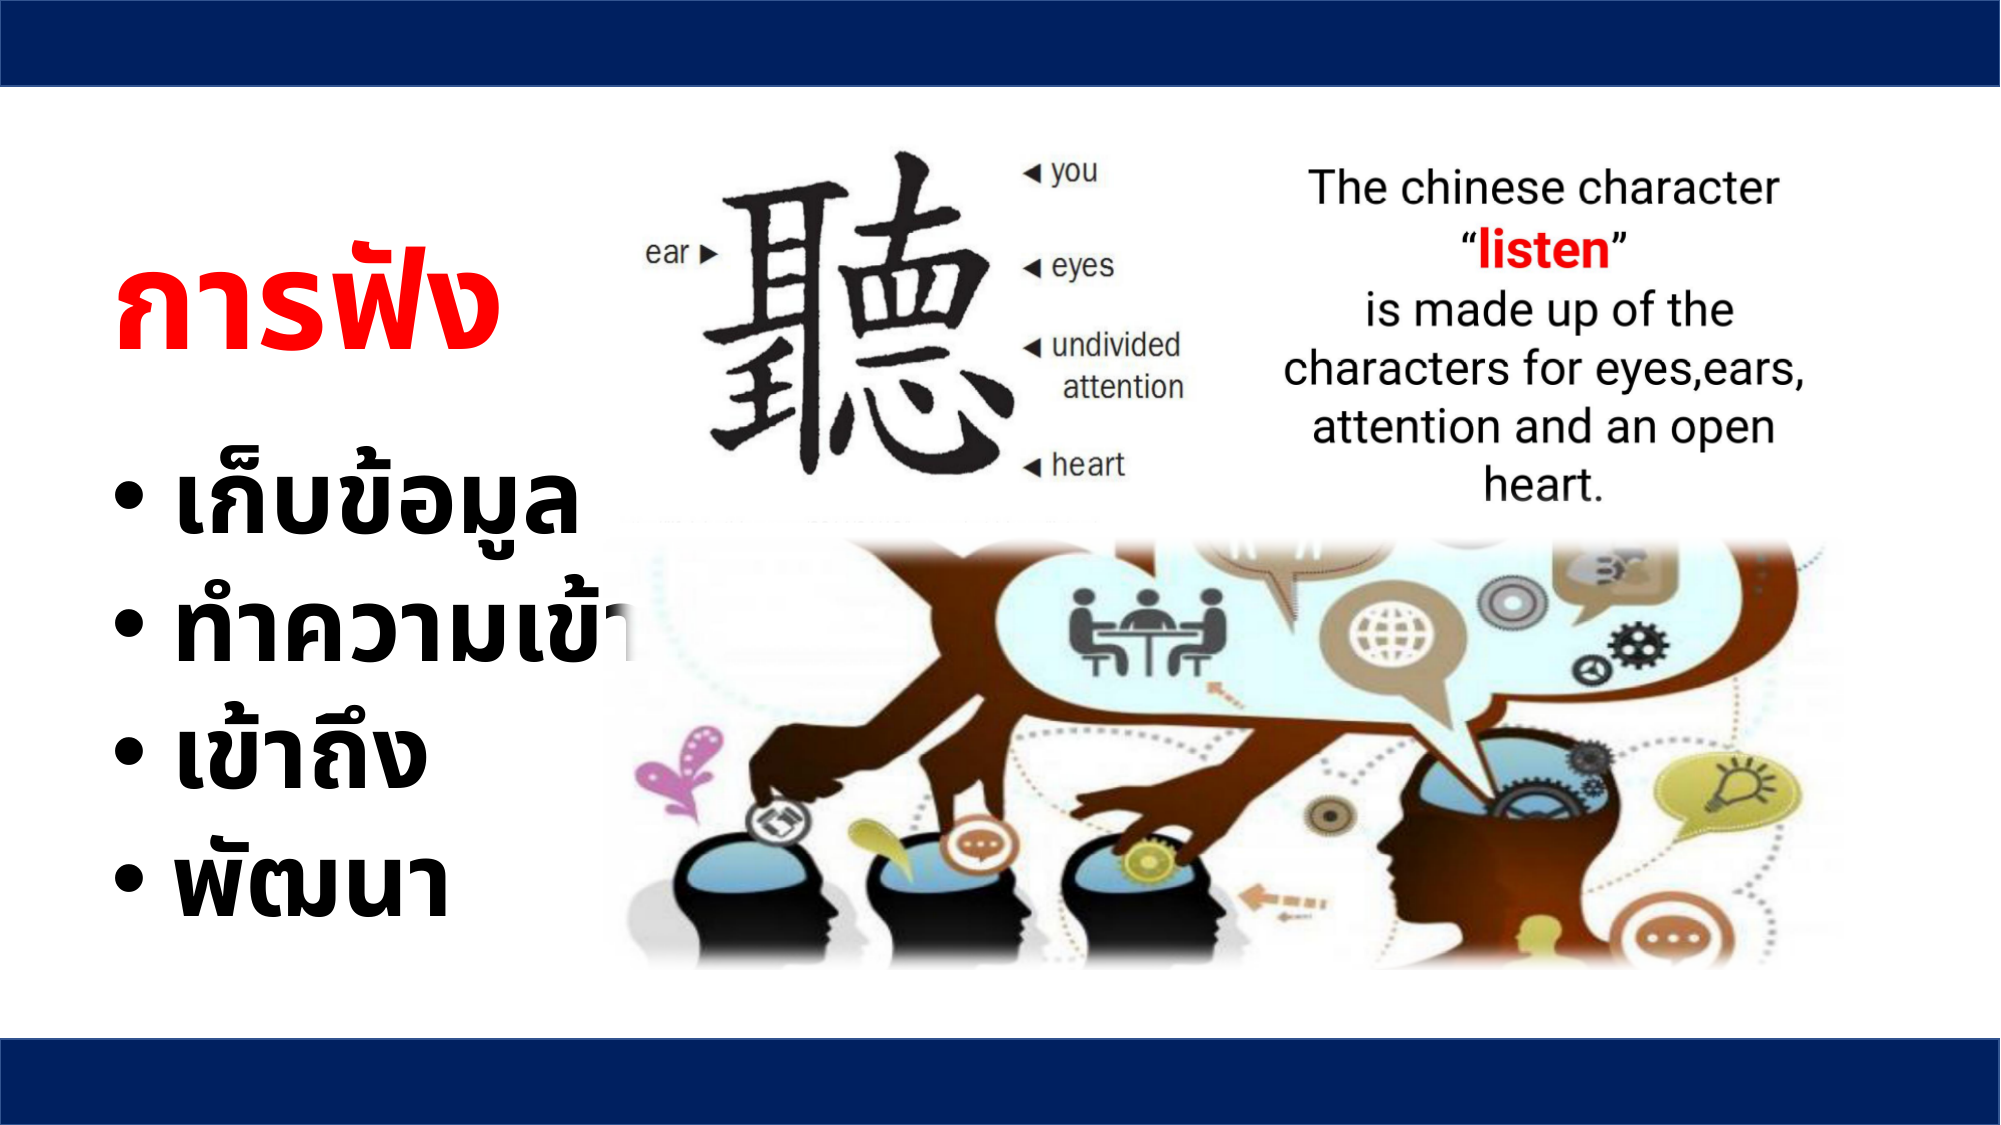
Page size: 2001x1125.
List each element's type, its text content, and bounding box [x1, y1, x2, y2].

text_box เก็บข้อมูล ทำความเข้าใจ เข้าถึง พัฒนา [96, 437, 762, 960]
text_box [0, 1038, 2000, 1125]
text_box [0, 0, 2000, 87]
picture [611, 110, 1836, 523]
text_box การฟัง [96, 214, 611, 396]
picture [603, 537, 1844, 970]
